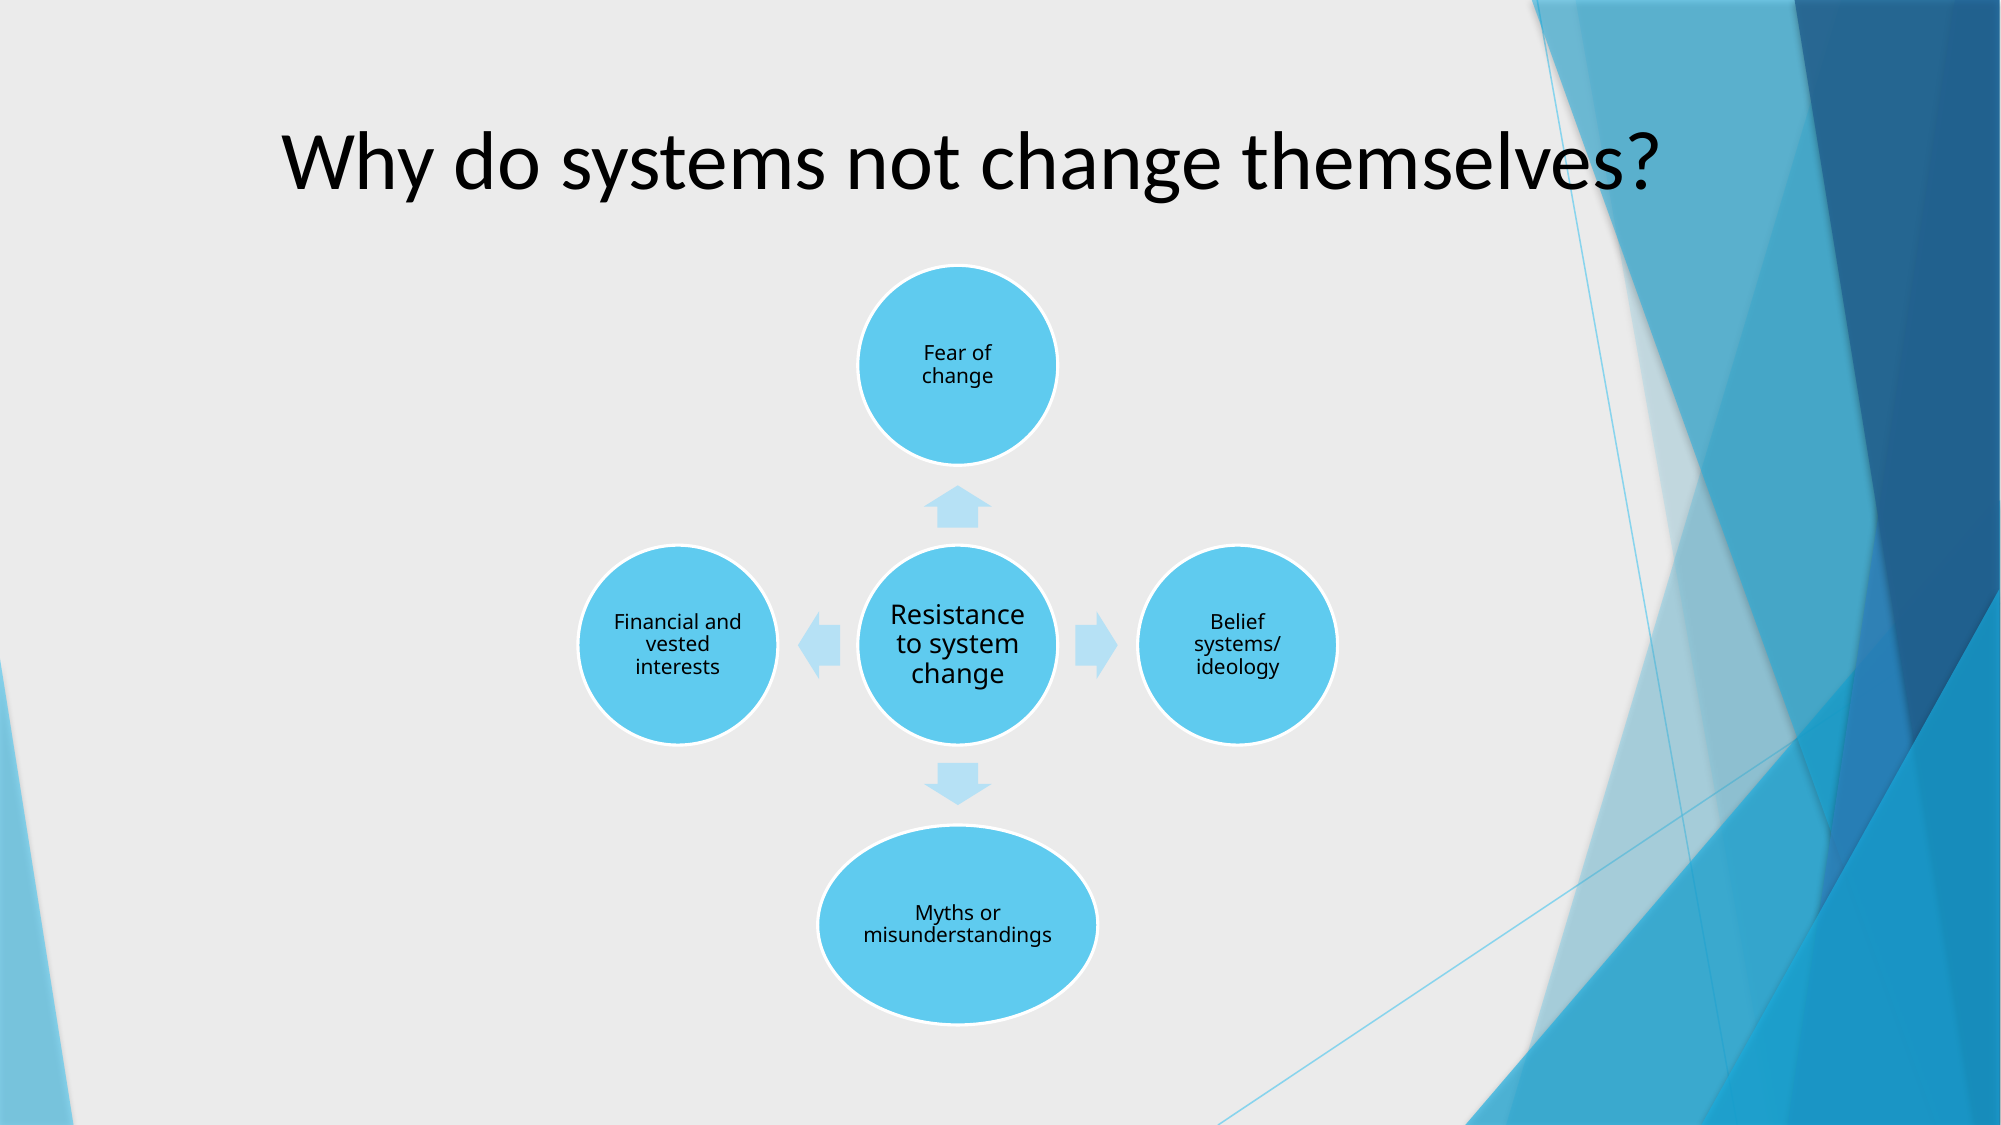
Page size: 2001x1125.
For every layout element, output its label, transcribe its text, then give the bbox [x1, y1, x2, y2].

title Why do systems not change themselves? [147, 99, 1798, 317]
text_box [341, 264, 1575, 1027]
